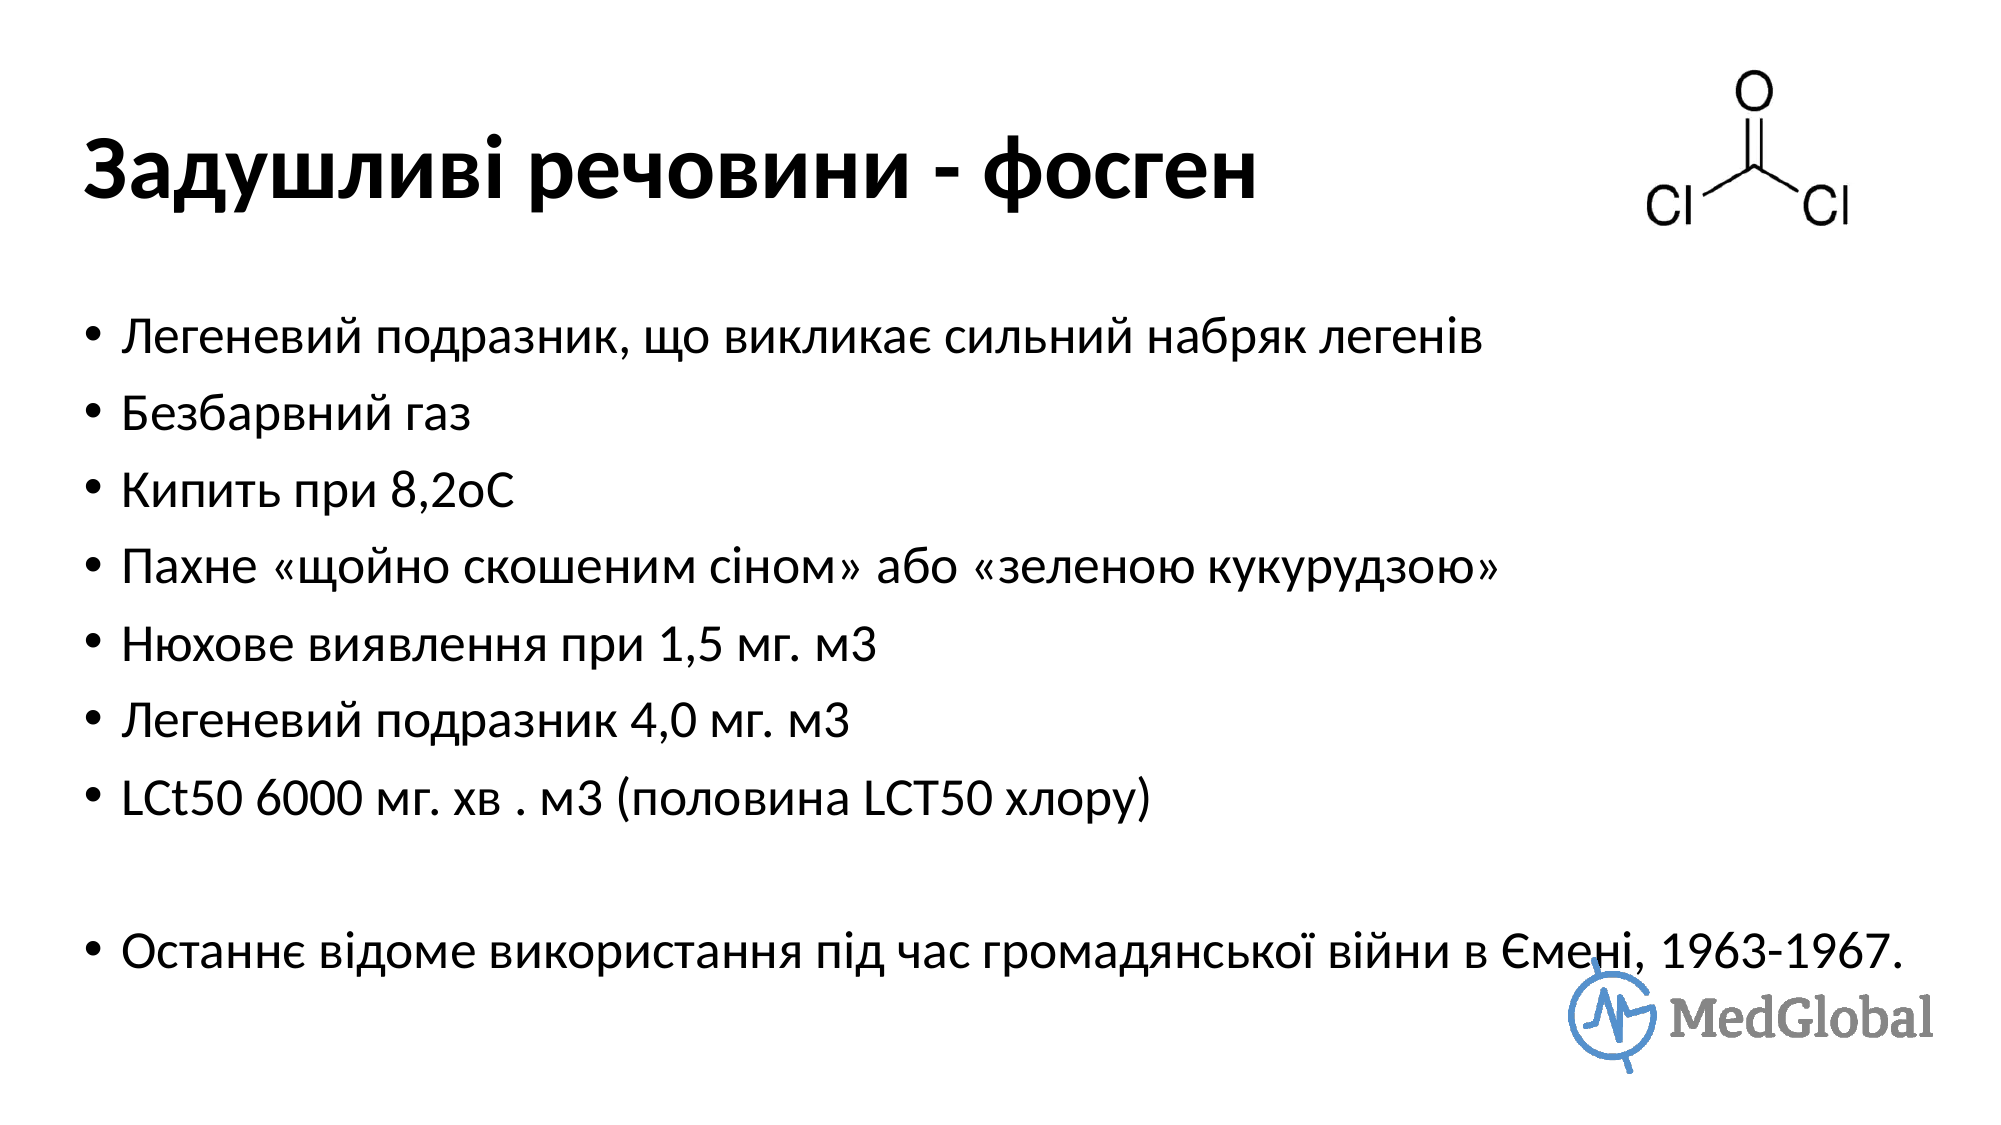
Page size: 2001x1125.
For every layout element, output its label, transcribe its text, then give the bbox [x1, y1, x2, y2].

picture [1629, 59, 1863, 240]
list Легеневий подразник, що викликає сильний набряк легенів Безбарвний газ Кипить при 8,2oC Пахне «щойно скошеним сіном» або «зеленою кукурудзою» Нюхове виявлення при 1,5 мг. м3 Легеневий подразник 4,0 мг. м3 LCt50 6000 мг. хв . м3 (половина LCT50 хлору) Останнє відоме використання під час громадянської війни в Ємені, 1963-1967. [68, 299, 1929, 1014]
title Задушливі речовини - фосген [68, 59, 1863, 278]
picture [1568, 957, 1933, 1074]
